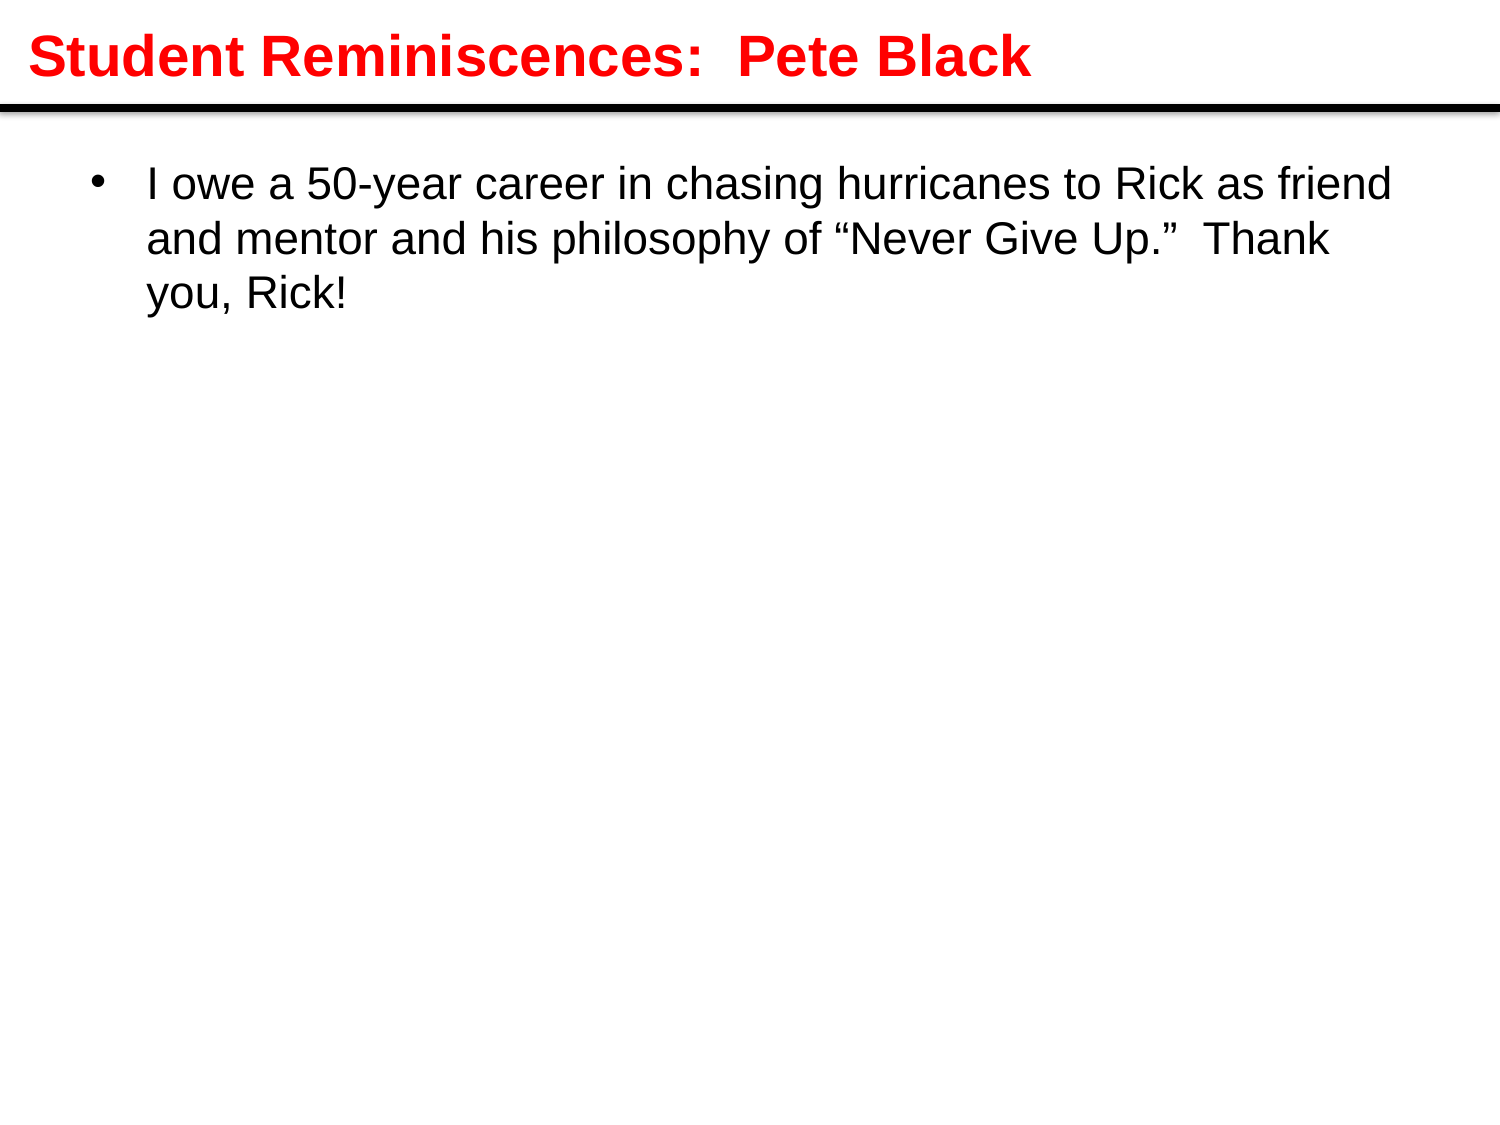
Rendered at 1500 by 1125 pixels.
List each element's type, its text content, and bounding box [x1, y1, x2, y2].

list I owe a 50-year career in chasing hurricanes to Rick as friend and mentor and his philosophy of “Never Give Up.” Thank you, Rick! [75, 145, 1425, 1125]
title Student Reminiscences: Pete Black [13, 0, 1345, 107]
